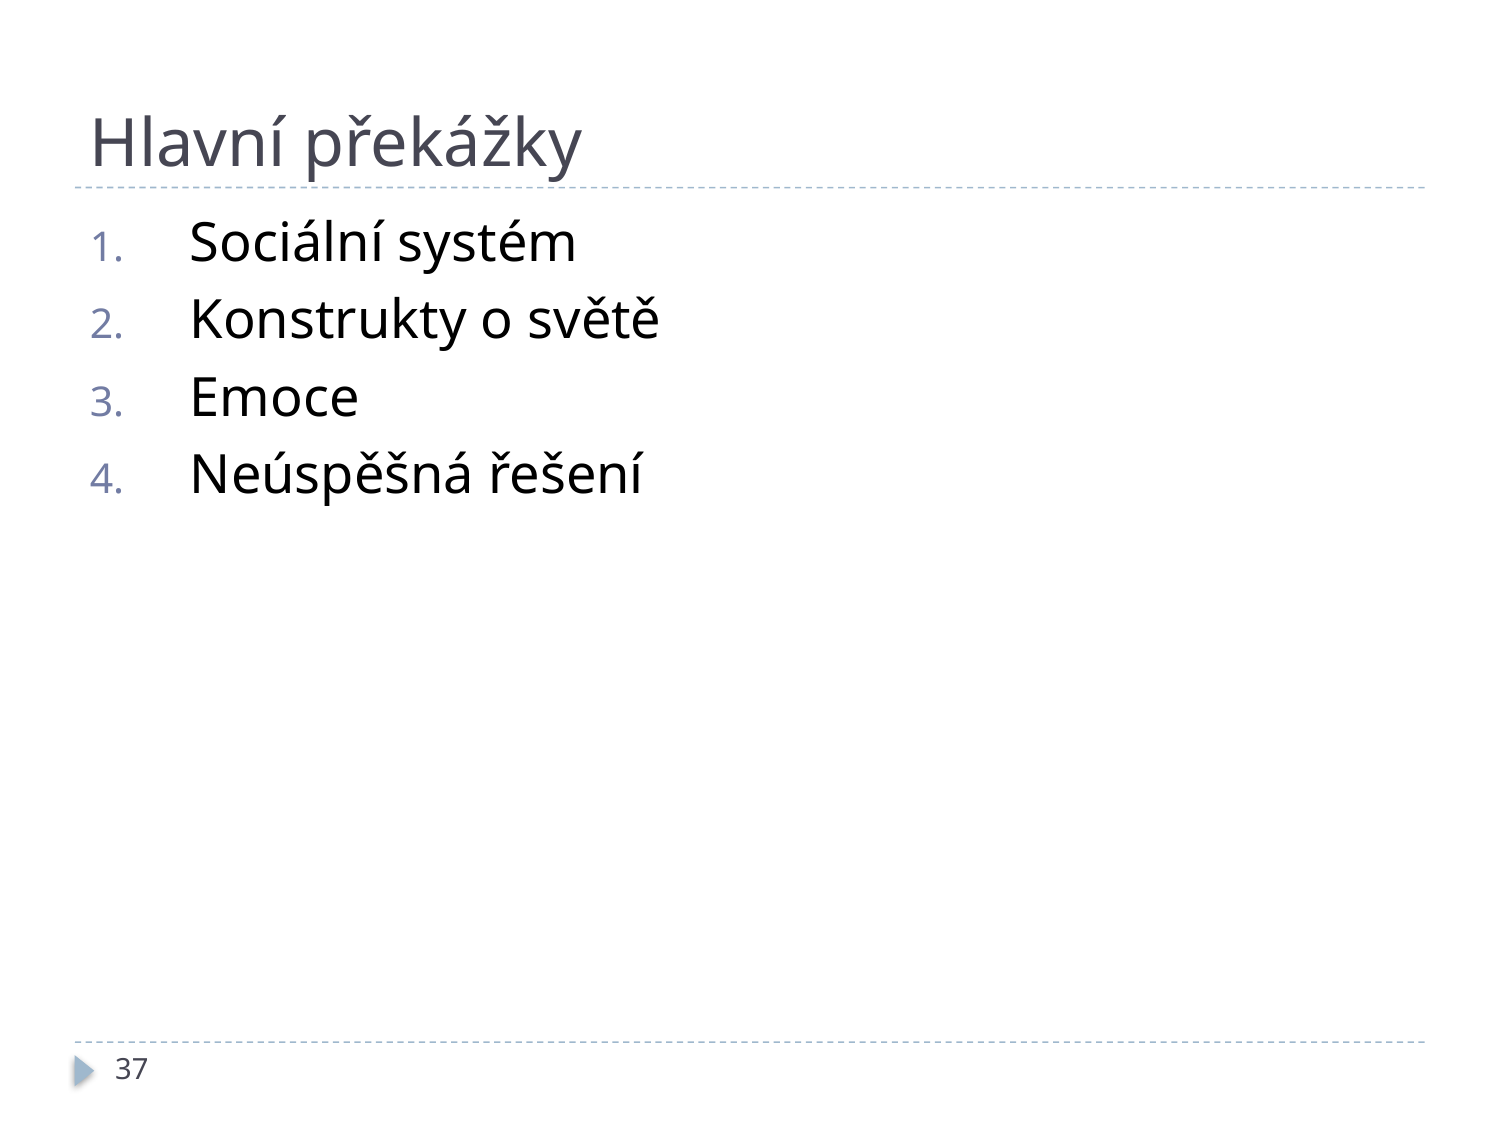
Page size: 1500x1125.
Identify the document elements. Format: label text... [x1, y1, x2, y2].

list Sociální systém Konstrukty o světě Emoce Neúspěšná řešení [75, 200, 1425, 1010]
slide_number 37 [100, 1042, 426, 1103]
title Hlavní překážky [75, 24, 1425, 188]
